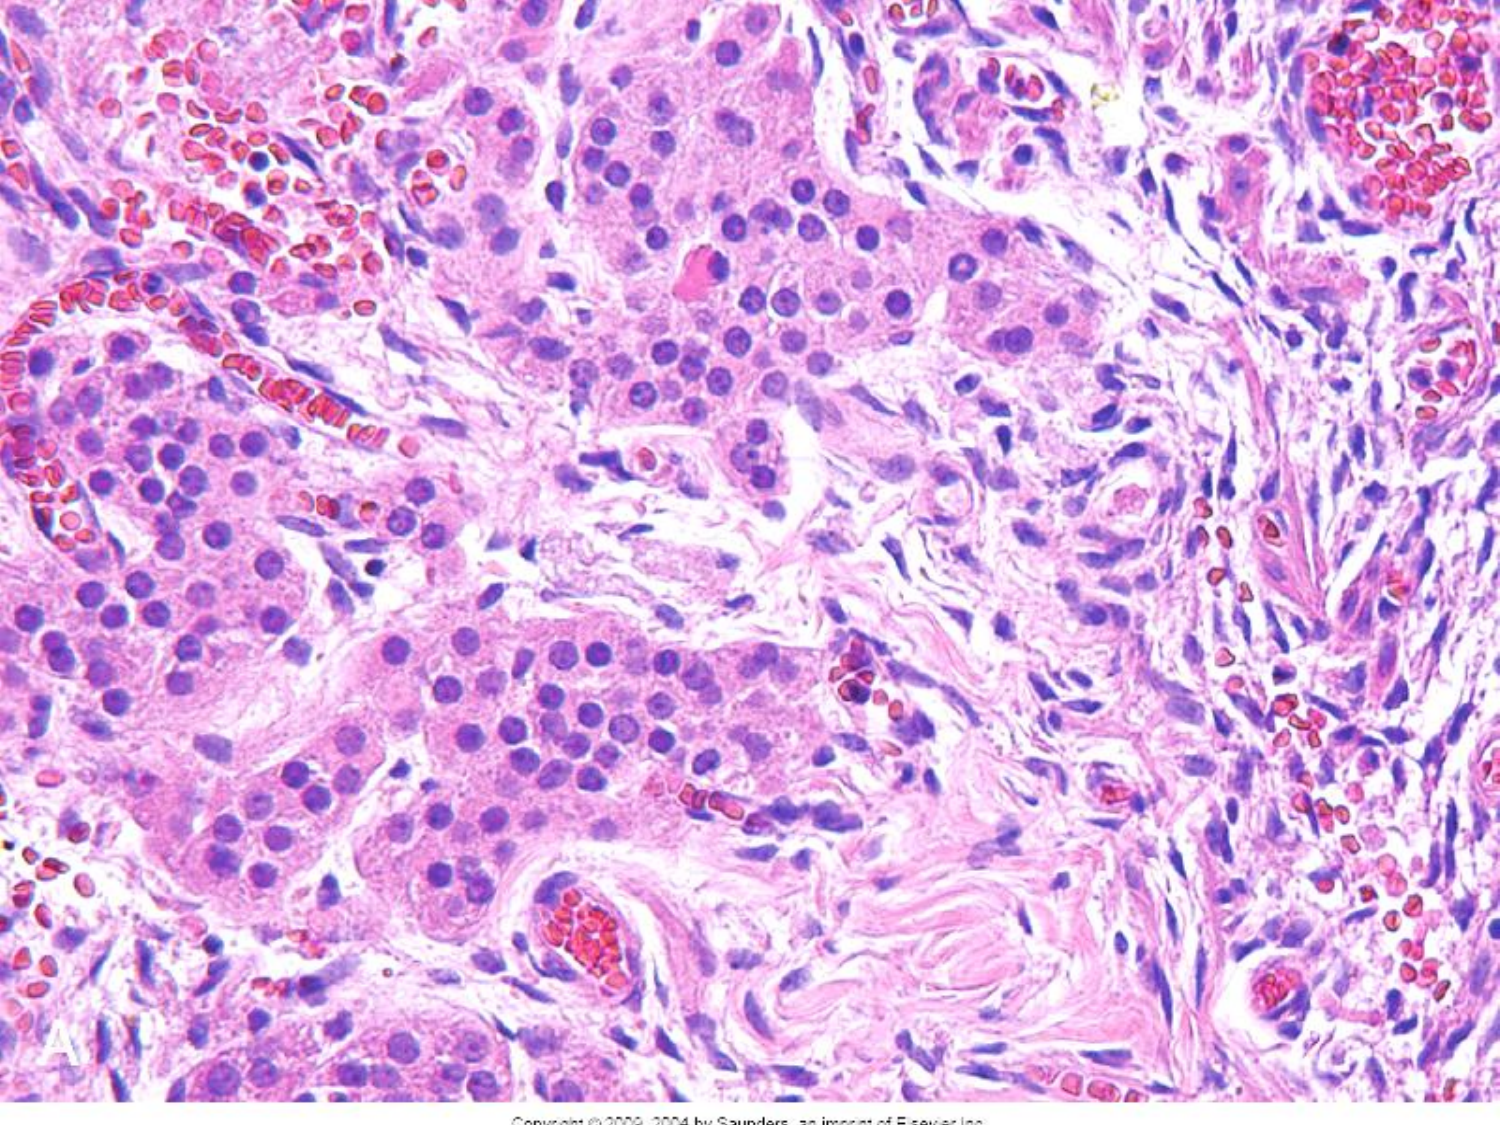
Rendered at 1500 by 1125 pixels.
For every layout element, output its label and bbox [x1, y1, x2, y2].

list [0, 0, 1500, 1125]
